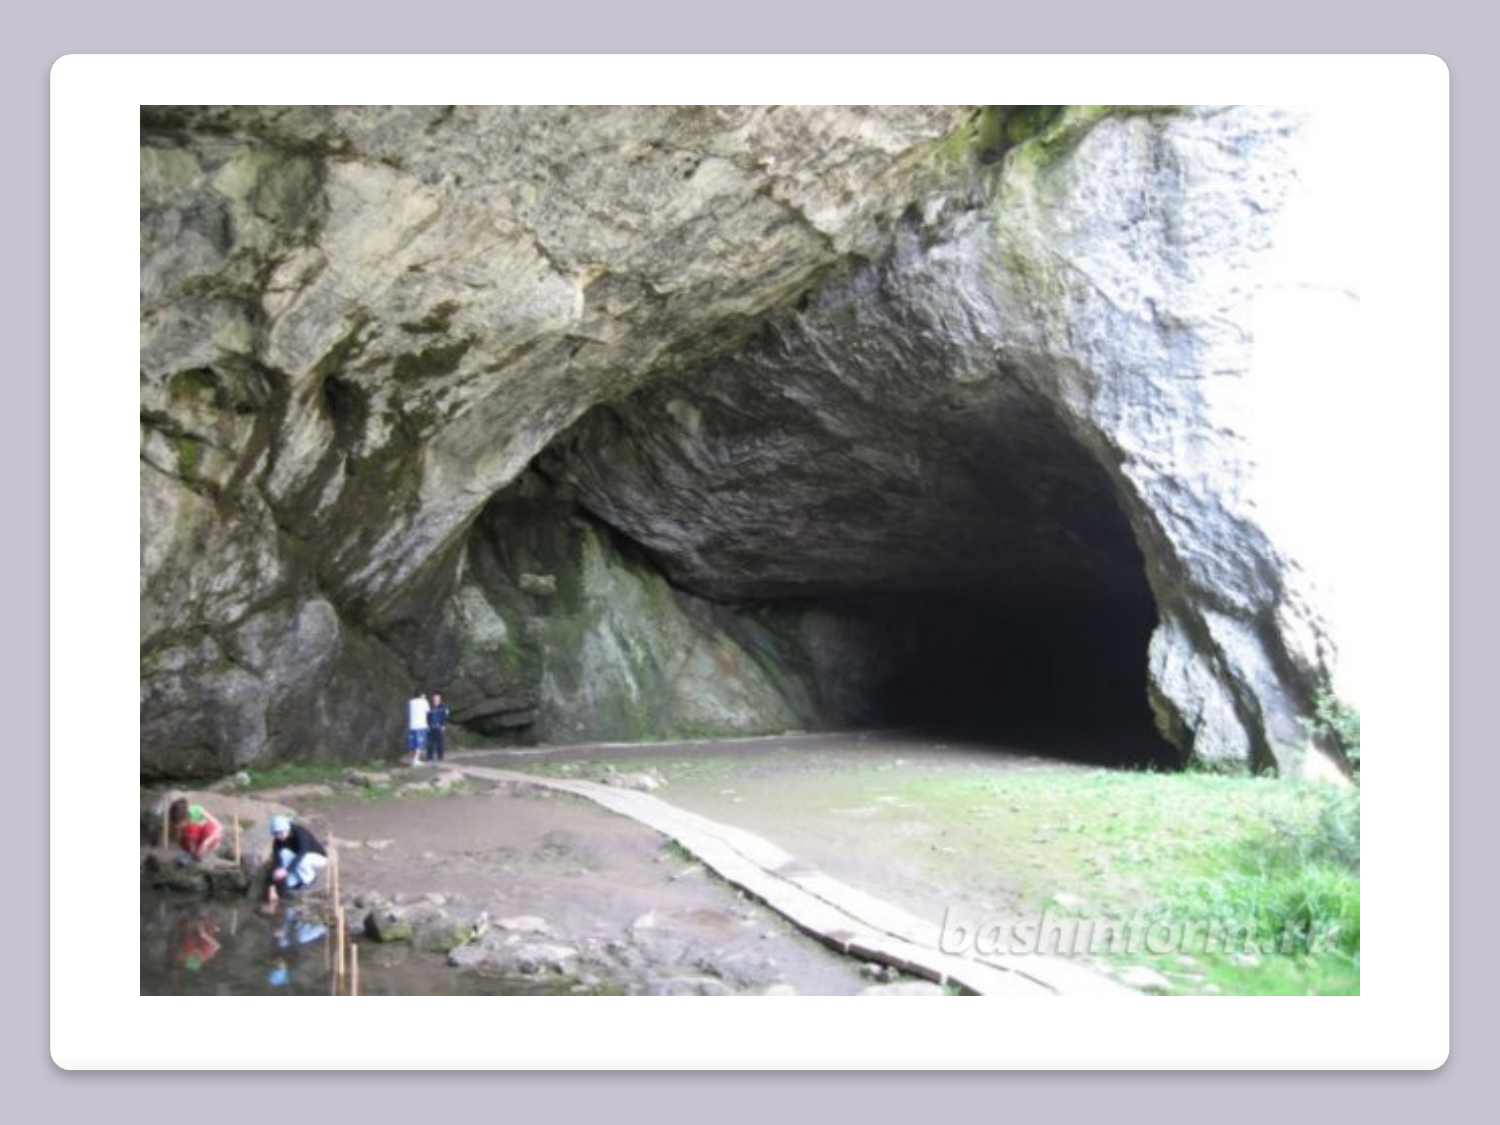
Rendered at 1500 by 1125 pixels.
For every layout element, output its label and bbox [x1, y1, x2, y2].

picture [140, 105, 1360, 997]
